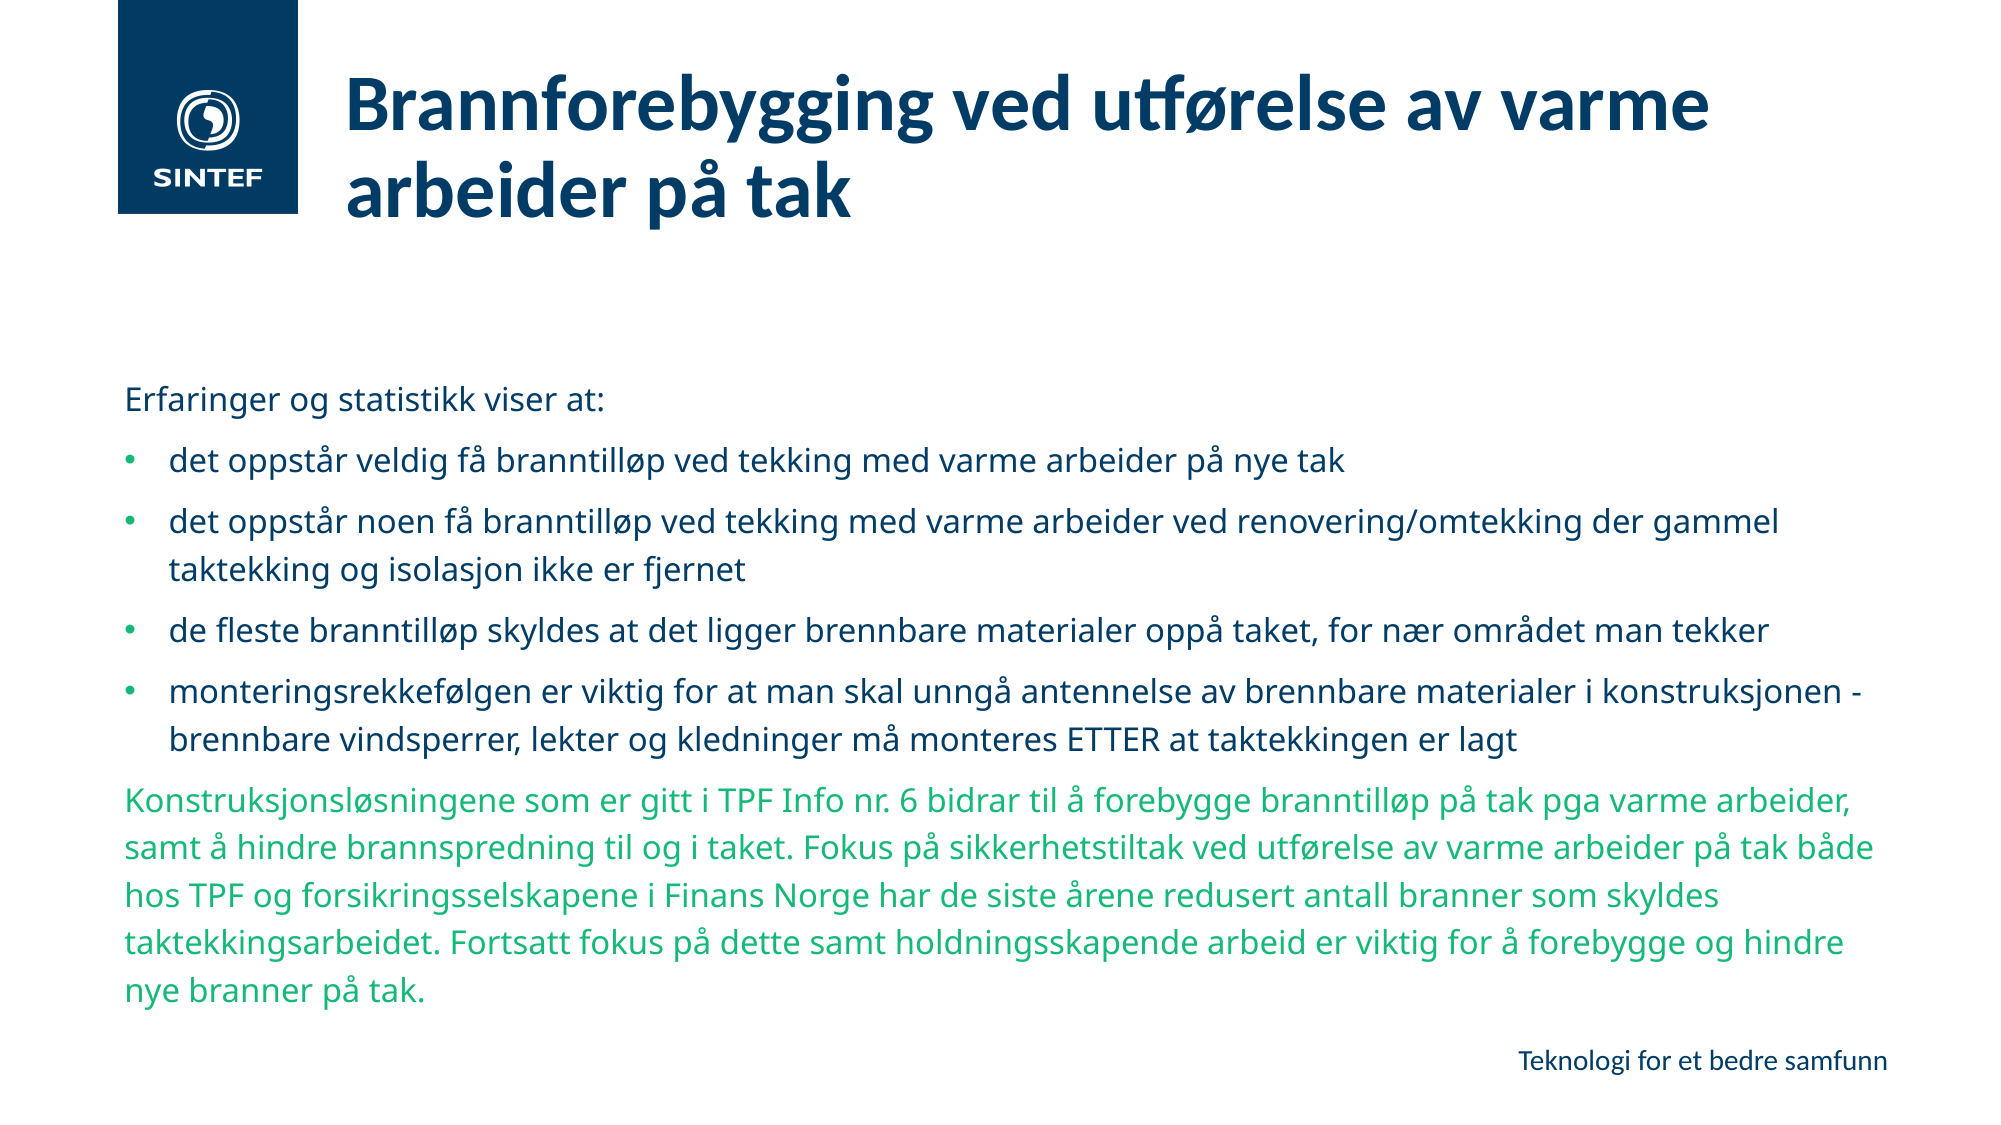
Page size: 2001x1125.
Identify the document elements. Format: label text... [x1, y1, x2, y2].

title Brannforebygging ved utførelse av varme arbeider på tak [344, 62, 1889, 235]
footer Teknologi for et bedre samfunn [1316, 1042, 1889, 1075]
picture [118, 0, 298, 214]
list Erfaringer og statistikk viser at: det oppstår veldig få branntilløp ved tekking med varme arbeider på nye tak det oppstår noen få branntilløp ved tekking med varme arbeider ved renovering/omtekking der gammel taktekking og isolasjon ikke er fjernet de fleste branntilløp skyldes at det ligger brennbare materialer oppå taket, for nær området man tekker monteringsrekkefølgen er viktig for at man skal unngå antennelse av brennbare materialer i konstruksjonen - brennbare vindsperrer, lekter og kledninger må monteres ETTER at taktekkingen er lagt Konstruksjonsløsningene som er gitt i TPF Info nr. 6 bidrar til å forebygge branntilløp på tak pga varme arbeider, samt å hindre brannspredning til og i taket. Fokus på sikkerhetstiltak ved utførelse av varme arbeider på tak både hos TPF og forsikringsselskapene i Finans Norge har de siste årene redusert antall branner som skyldes taktekkingsarbeidet. Fortsatt fokus på dette samt holdningsskapende arbeid er viktig for å forebygge og hindre nye branner på tak. [124, 370, 1889, 1012]
